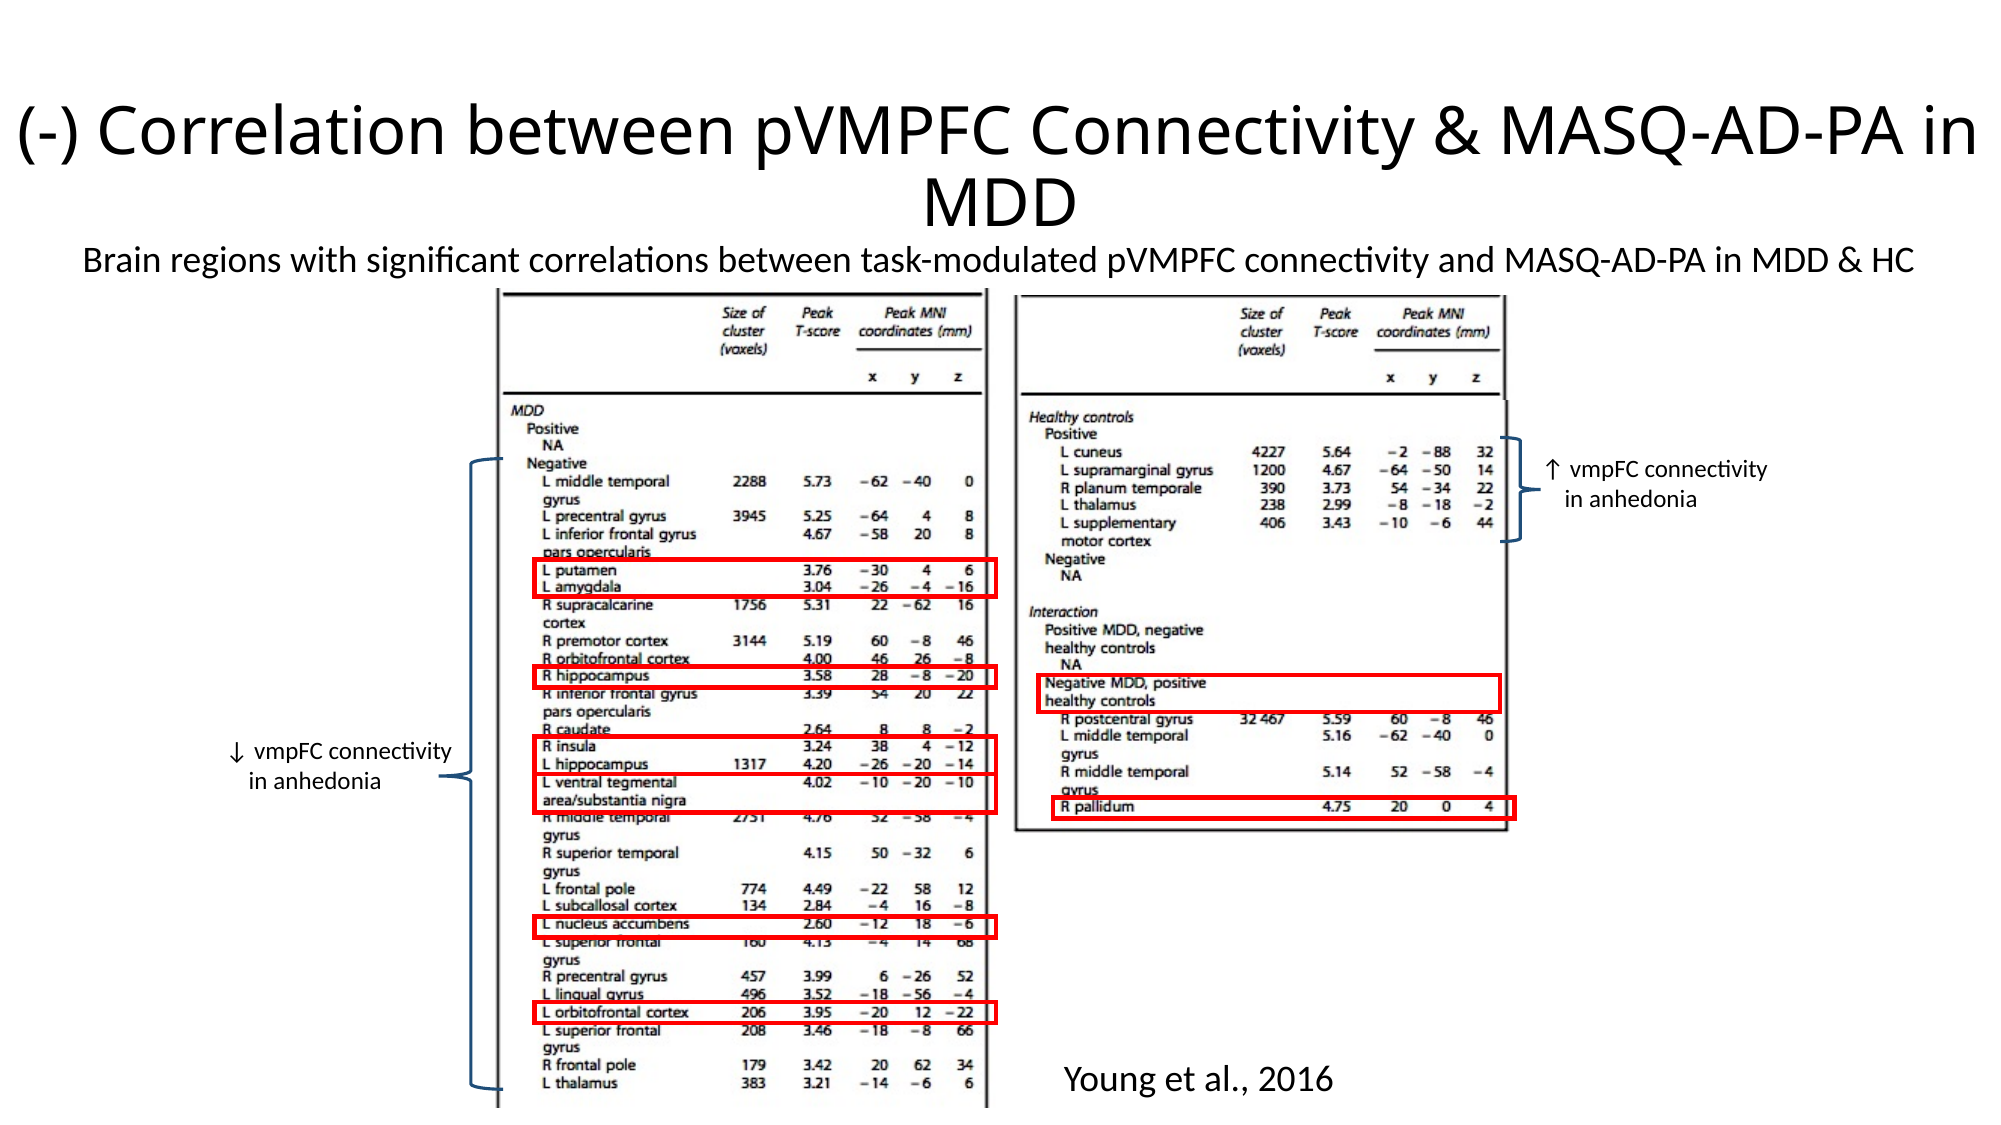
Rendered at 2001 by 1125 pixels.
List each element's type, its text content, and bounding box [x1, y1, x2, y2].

text_box Brain regions with significant correlations between task-modulated pVMPFC connectivity and MASQ-AD-PA in MDD & HC [68, 228, 1932, 288]
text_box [209, 288, 1791, 1108]
text_box (-) Correlation between pVMPFC Connectivity & MASQ-AD-PA in MDD [0, 59, 2000, 278]
